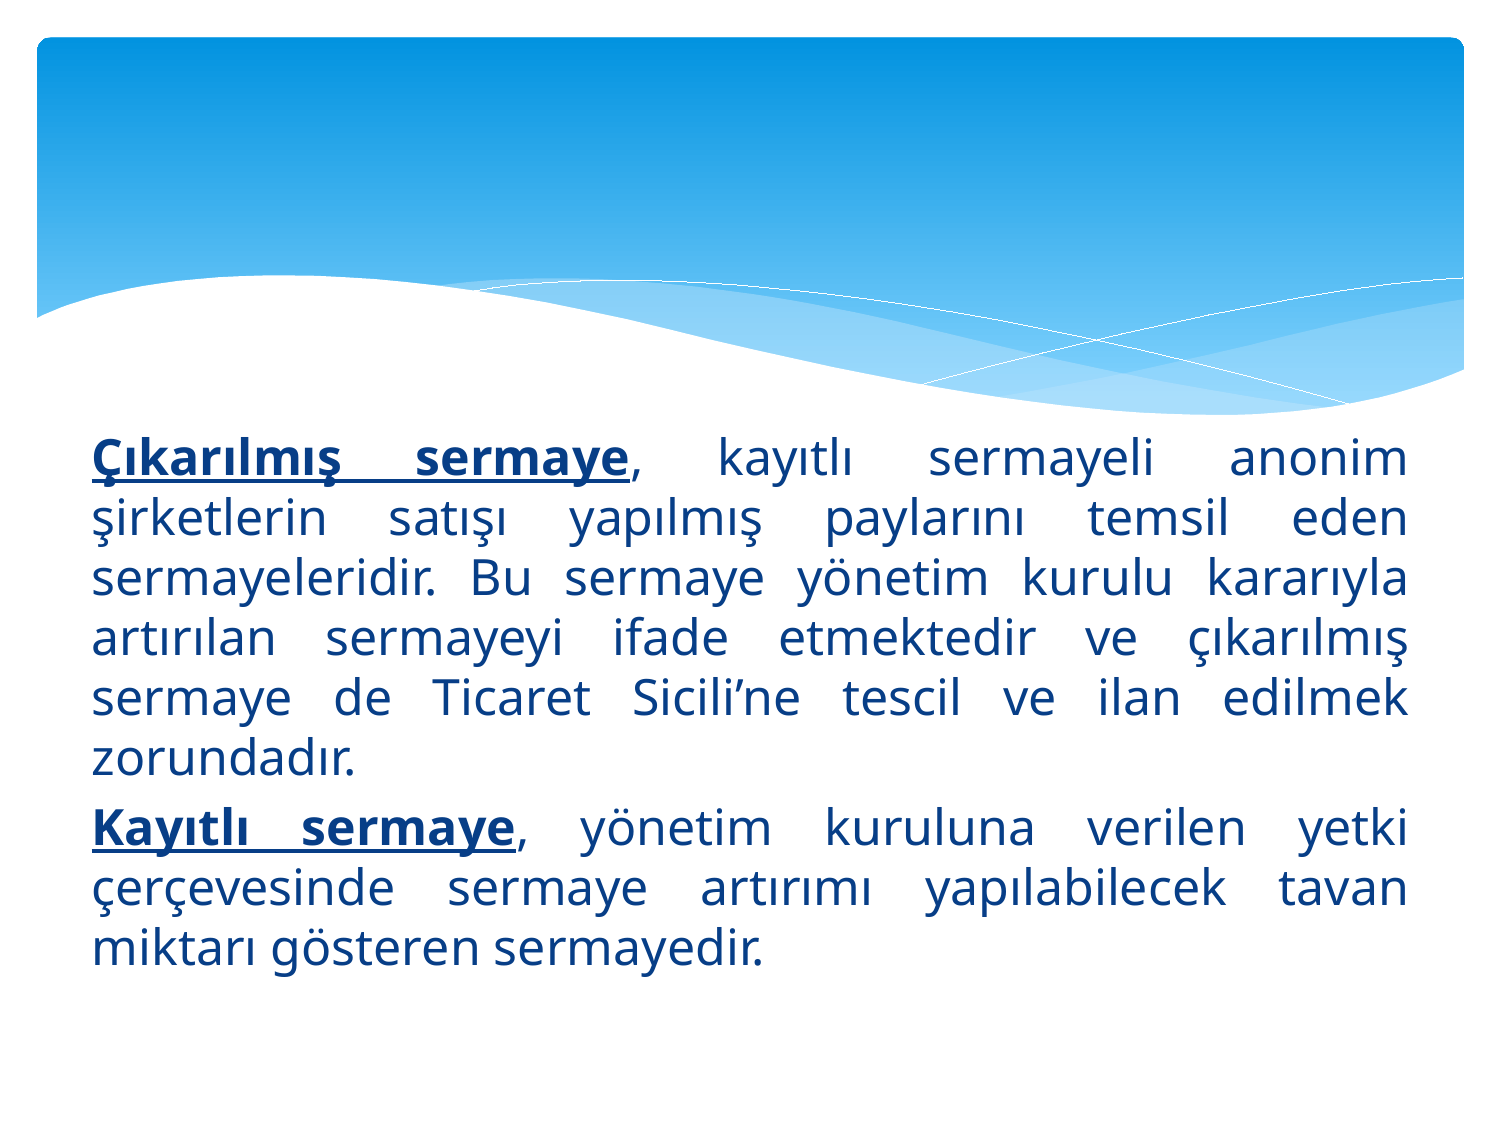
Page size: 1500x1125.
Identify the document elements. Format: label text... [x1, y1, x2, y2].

list Çıkarılmış sermaye, kayıtlı sermayeli anonim şirketlerin satışı yapılmış paylarını temsil eden sermayeleridir. Bu sermaye yönetim kurulu kararıyla artırılan sermayeyi ifade etmektedir ve çıkarılmış sermaye de Ticaret Sicili’ne tescil ve ilan edilmek zorundadır. Kayıtlı sermaye, yönetim kuruluna verilen yetki çerçevesinde sermaye artırımı yapılabilecek tavan miktarı gösteren sermayedir. [76, 208, 1425, 1005]
